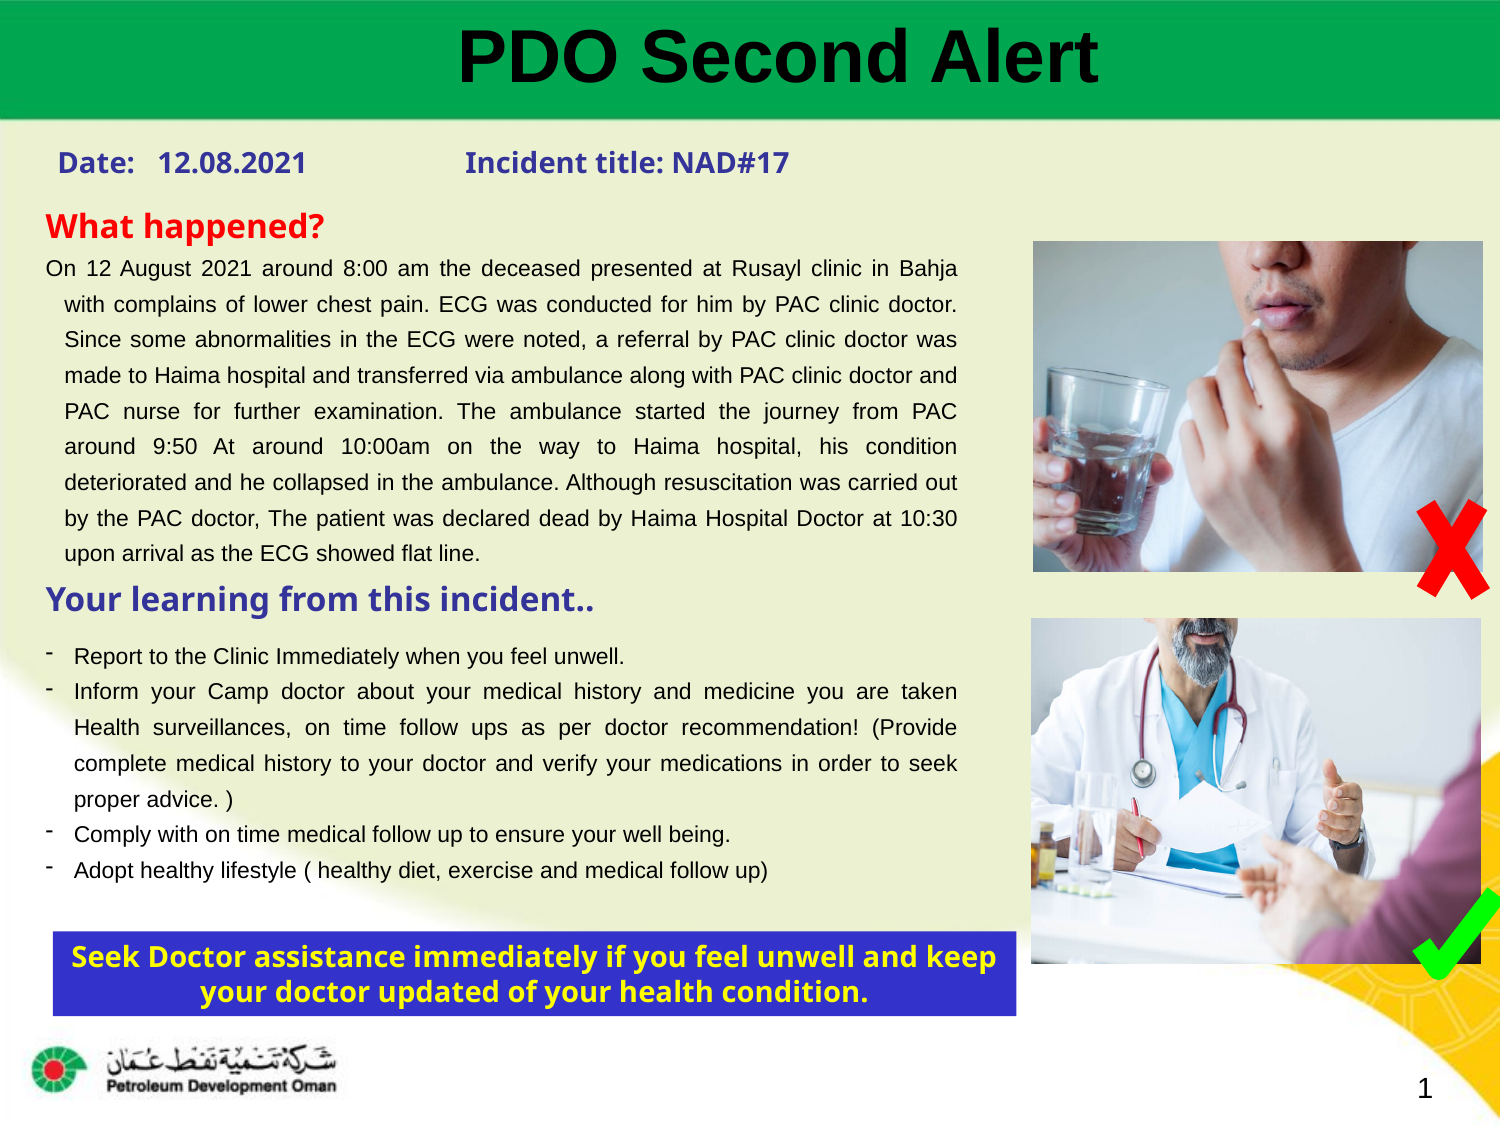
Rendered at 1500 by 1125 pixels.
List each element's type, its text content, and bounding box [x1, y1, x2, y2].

text_box Date: 12.08.2021 Incident title: NAD#17 [42, 137, 958, 188]
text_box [1425, 504, 1482, 595]
text_box PDO Second Alert [200, 0, 1358, 105]
text_box [1487, 893, 1497, 906]
text_box Seek Doctor assistance immediately if you feel unwell and keep your doctor updated of your health condition. [52, 931, 1017, 1017]
text_box What happened? On 12 August 2021 around 8:00 am the deceased presented at Rusayl clinic in Bahja with complains of lower chest pain. ECG was conducted for him by PAC clinic doctor. Since some abnormalities in the ECG were noted, a referral by PAC clinic doctor was made to Haima hospital and transferred via ambulance along with PAC clinic doctor and PAC nurse for further examination. The ambulance started the journey from PAC around 9:50 At around 10:00am on the way to Haima hospital, his condition deteriorated and he collapsed in the ambulance. Although resuscitation was carried out by the PAC doctor, The patient was declared dead by Haima Hospital Doctor at 10:30 upon arrival as the ECG showed flat line. Your learning from this incident.. Report to the Clinic Immediately when you feel unwell. Inform your Camp doctor about your medical history and medicine you are taken Health surveillances, on time follow ups as per doctor recommendation! (Provide complete medical history to your doctor and verify your medications in order to seek proper advice. ) Comply with on time medical follow up to ensure your well being. Adopt healthy lifestyle ( healthy diet, exercise and medical follow up) [30, 198, 973, 1060]
text_box [957, 199, 1233, 366]
picture [0, 0, 1500, 1125]
